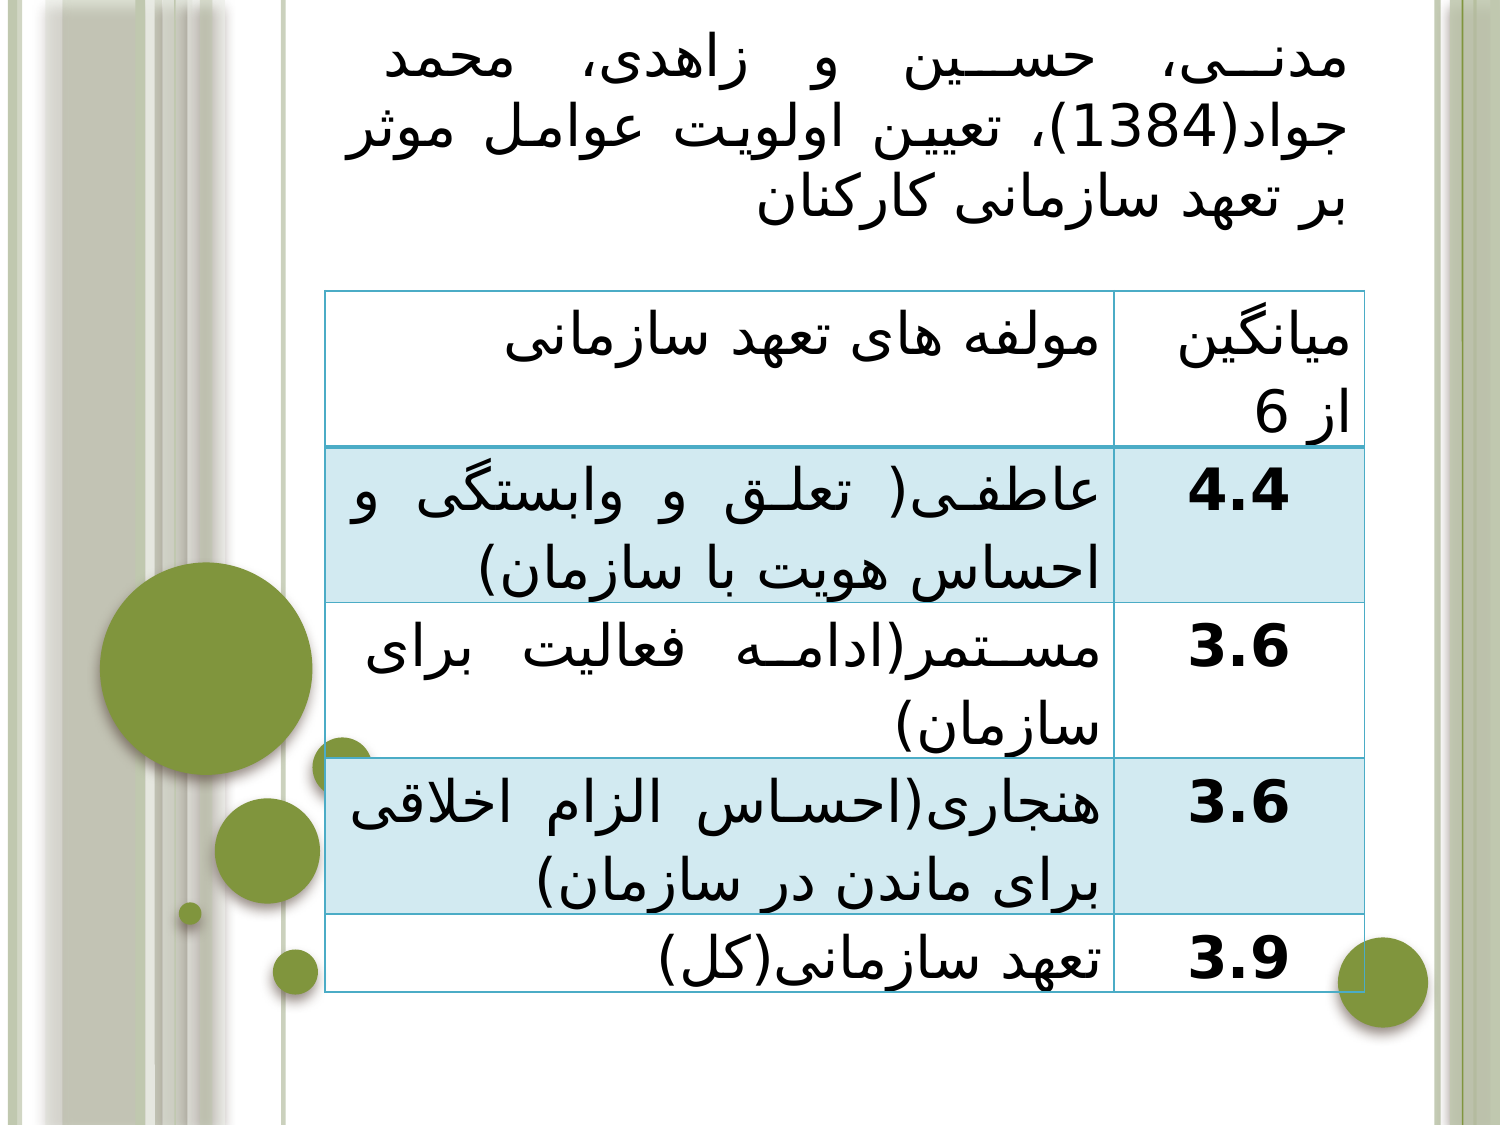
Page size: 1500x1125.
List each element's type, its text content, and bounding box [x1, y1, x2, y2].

table_header میانگین از 6 [1115, 292, 1364, 445]
table_cell مستمر(ادامه فعالیت برای سازمان) [326, 603, 1113, 757]
table_cell تعهد سازمانی(کل) [326, 915, 1113, 991]
table_cell 3.9 [1115, 915, 1364, 991]
table_cell هنجاری(احساس الزام اخلاقی برای ماندن در سازمان) [326, 759, 1113, 913]
table_header مولفه های تعهد سازمانی [326, 292, 1113, 445]
table_cell 4.4 [1115, 449, 1364, 602]
text_box مدنی، حسین و زاهدی، محمد جواد(1384)، تعیین اولویت عوامل موثر بر تعهد سازمانی کارکنان [324, 10, 1365, 281]
table_cell 3.6 [1115, 603, 1364, 757]
table_cell 3.6 [1115, 759, 1364, 913]
table_cell عاطفی( تعلق و وابستگی و احساس هویت با سازمان) [326, 449, 1113, 602]
